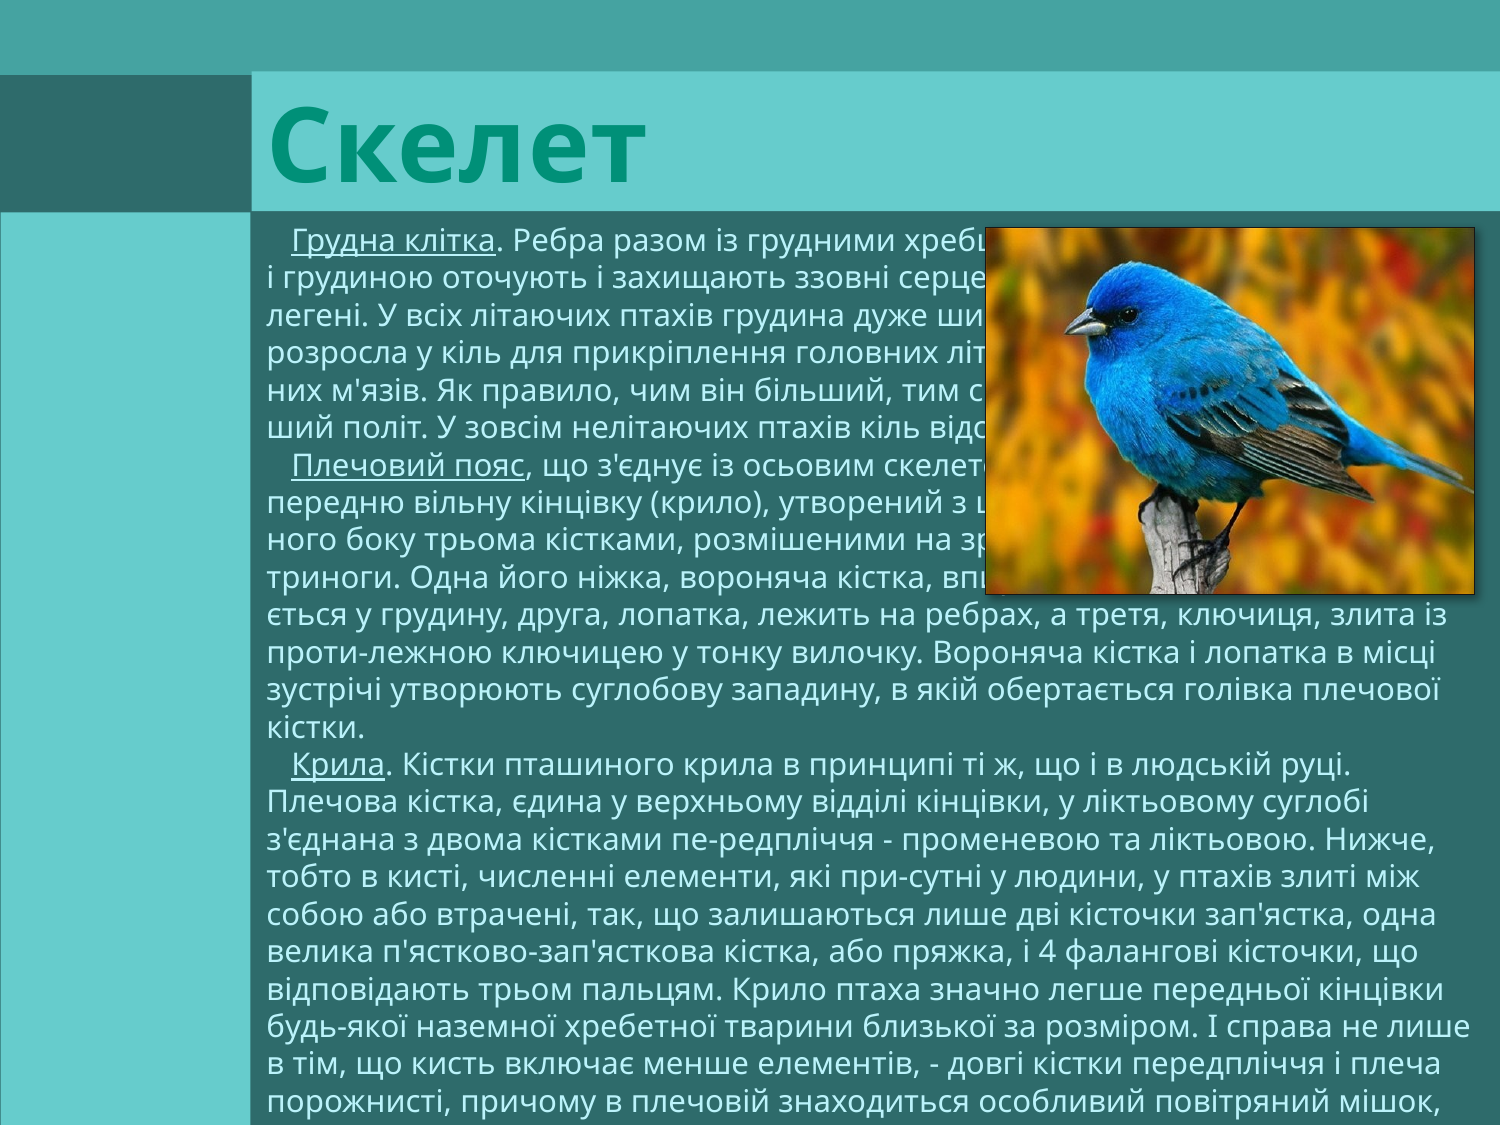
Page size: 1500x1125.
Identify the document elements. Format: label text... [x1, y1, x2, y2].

text_box Грудна клітка. Ребра разом із грудними хребцями і грудиною оточують і захищають ззовні серце та легені. У всіх літаючих птахів грудина дуже широка, розросла у кіль для прикріплення головних літаль- них м'язів. Як правило, чим він більший, тим сильні- ший політ. У зовсім нелітаючих птахів кіль відсутній. Плечовий пояс, що з'єднує із осьовим скелетом передню вільну кінцівку (крило), утворений з шкіря- ного боку трьома кістками, розмішеними на зразок триноги. Одна його ніжка, вороняча кістка, впира- ється у грудину, друга, лопатка, лежить на ребрах, а третя, ключиця, злита із проти-лежною ключицею у тонку вилочку. Вороняча кістка і лопатка в місці зустрічі утворюють суглобову западину, в якій обертається голівка плечової кістки. Крила. Кістки пташиного крила в принципі ті ж, що і в людській руці. Плечова кістка, єдина у верхньому відділі кінцівки, у ліктьовому суглобі з'єднана з двома кістками пе-редпліччя - променевою та ліктьовою. Нижче, тобто в кисті, численні елементи, які при-сутні у людини, у птахів злиті між собою або втрачені, так, що залишаються лише дві кісточки зап'ястка, одна велика п'ястково-зап'ясткова кістка, або пряжка, і 4 фалангові кісточки, що відповідають трьом пальцям. Крило птаха значно легше передньої кінцівки будь-якої наземної хребетної тварини близької за розміром. І справа не лише в тім, що кисть включає менше елементів, - довгі кістки передпліччя і плеча порожнисті, причому в плечовій знаходиться особливий повітряний мішок, що відносять до дихальної системи. Крило додатково полегшене відсутністю в ньому великих м'язів. Замість них його голов-ні рухи контролюють сухожилки сильно розвиненої мускулатури грудини. [251, 212, 1500, 1125]
text_box Скелет [251, 71, 1500, 212]
picture [984, 226, 1475, 595]
